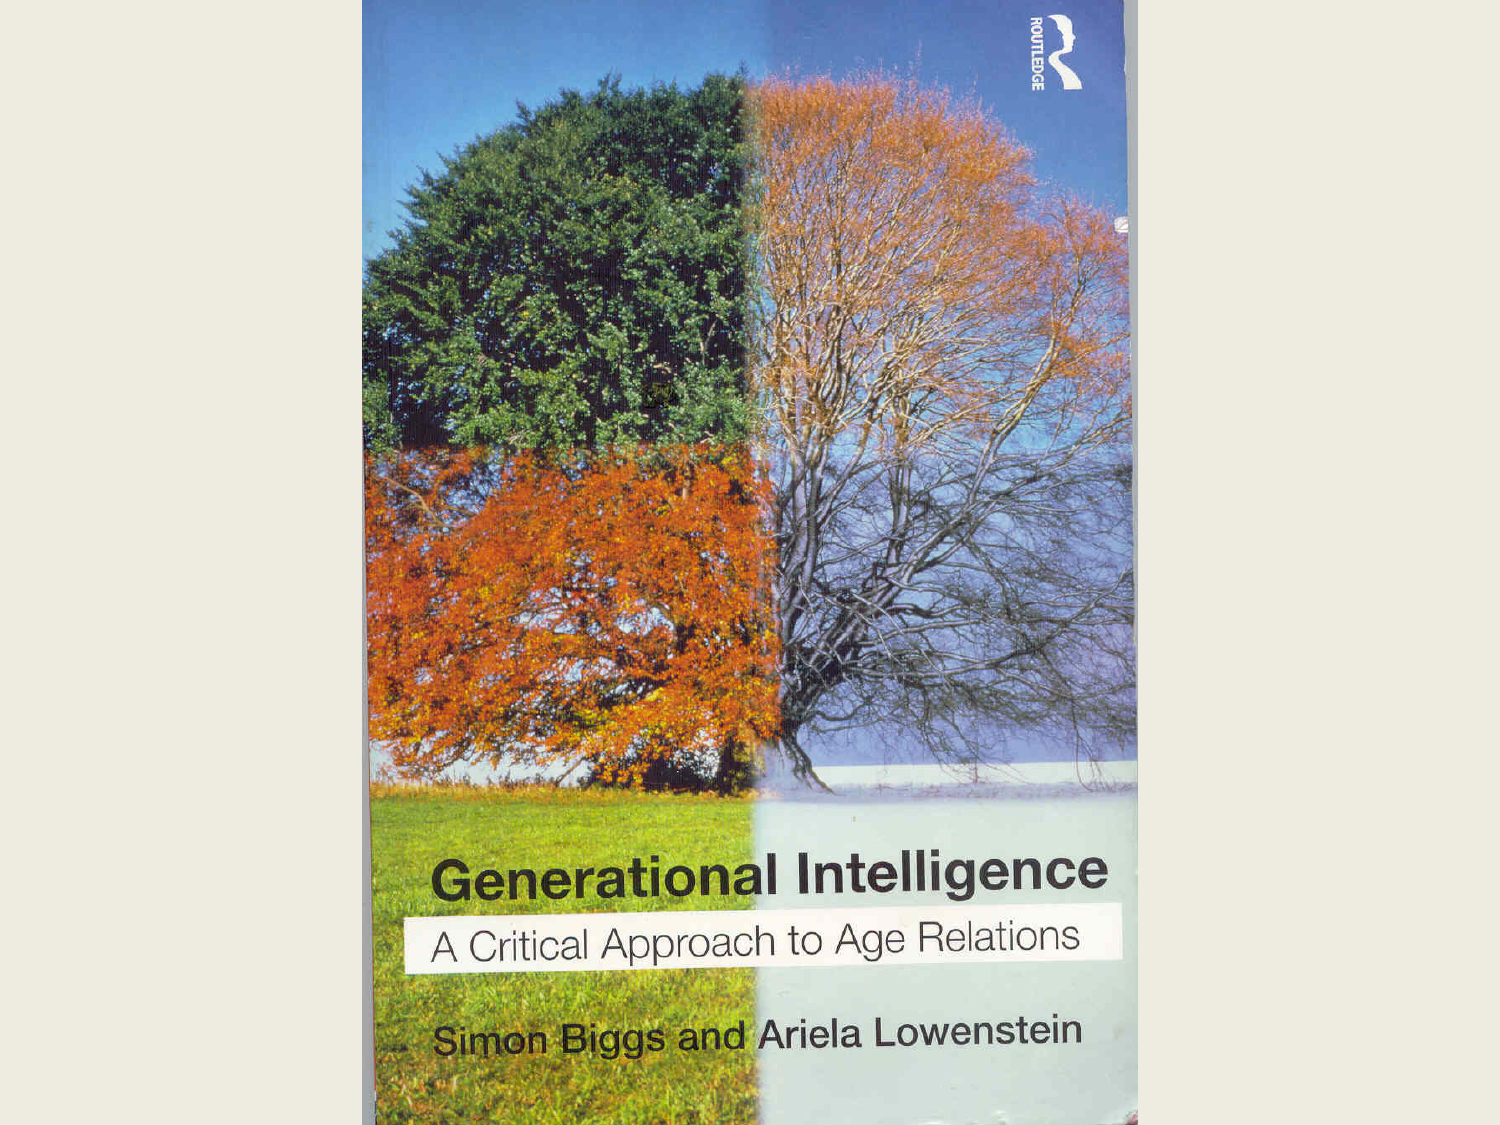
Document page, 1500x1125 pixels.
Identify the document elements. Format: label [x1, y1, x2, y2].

picture [361, 0, 1138, 1125]
